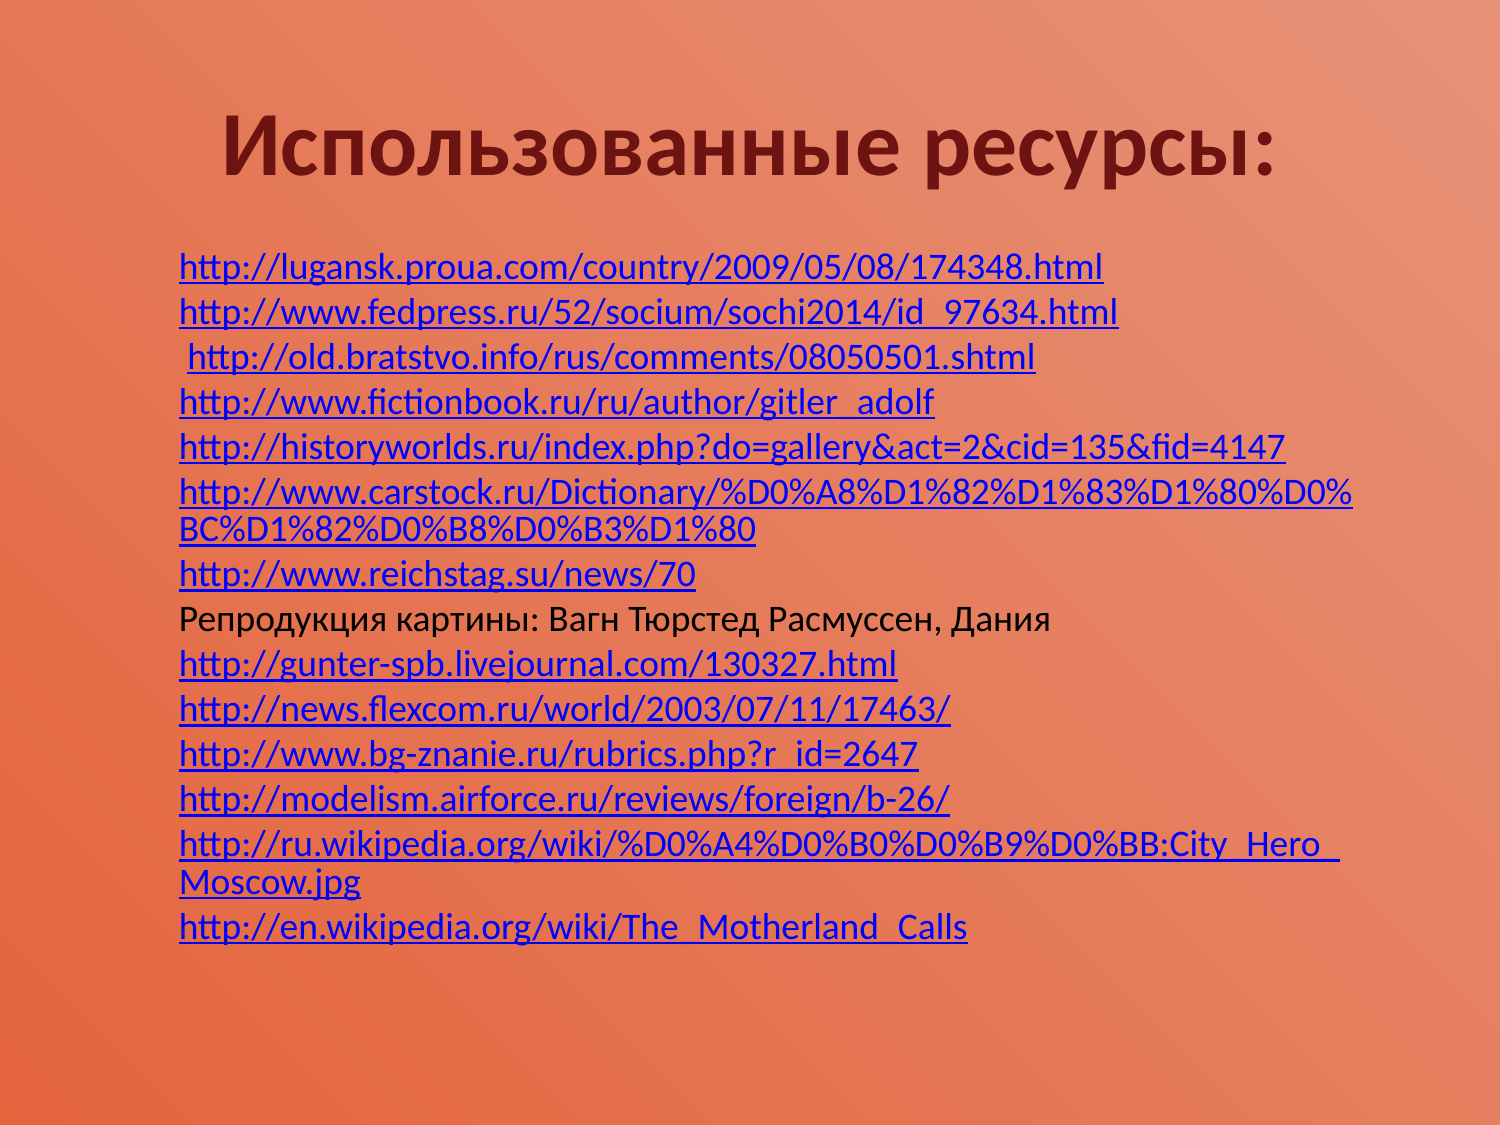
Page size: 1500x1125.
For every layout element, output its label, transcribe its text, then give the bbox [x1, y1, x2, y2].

title Использованные ресурсы: [75, 45, 1425, 233]
text_box http://lugansk.proua.com/country/2009/05/08/174348.html http://www.fedpress.ru/52/socium/sochi2014/id_97634.html http://old.bratstvo.info/rus/comments/08050501.shtml http://www.fictionbook.ru/ru/author/gitler_adolf http://historyworlds.ru/index.php?do=gallery&act=2&cid=135&fid=4147 http://www.carstock.ru/Dictionary/%D0%A8%D1%82%D1%83%D1%80%D0%BC%D1%82%D0%B8%D0%B3%D1%80 http://www.reichstag.su/news/70 Репродукция картины: Вагн Тюрстед Расмуссен, Дания http://gunter-spb.livejournal.com/130327.html http://news.flexcom.ru/world/2003/07/11/17463/ http://www.bg-znanie.ru/rubrics.php?r_id=2647 http://modelism.airforce.ru/reviews/foreign/b-26/ http://ru.wikipedia.org/wiki/%D0%A4%D0%B0%D0%B9%D0%BB:City_Hero_Moscow.jpg http://en.wikipedia.org/wiki/The_Motherland_Calls [163, 234, 1383, 1125]
